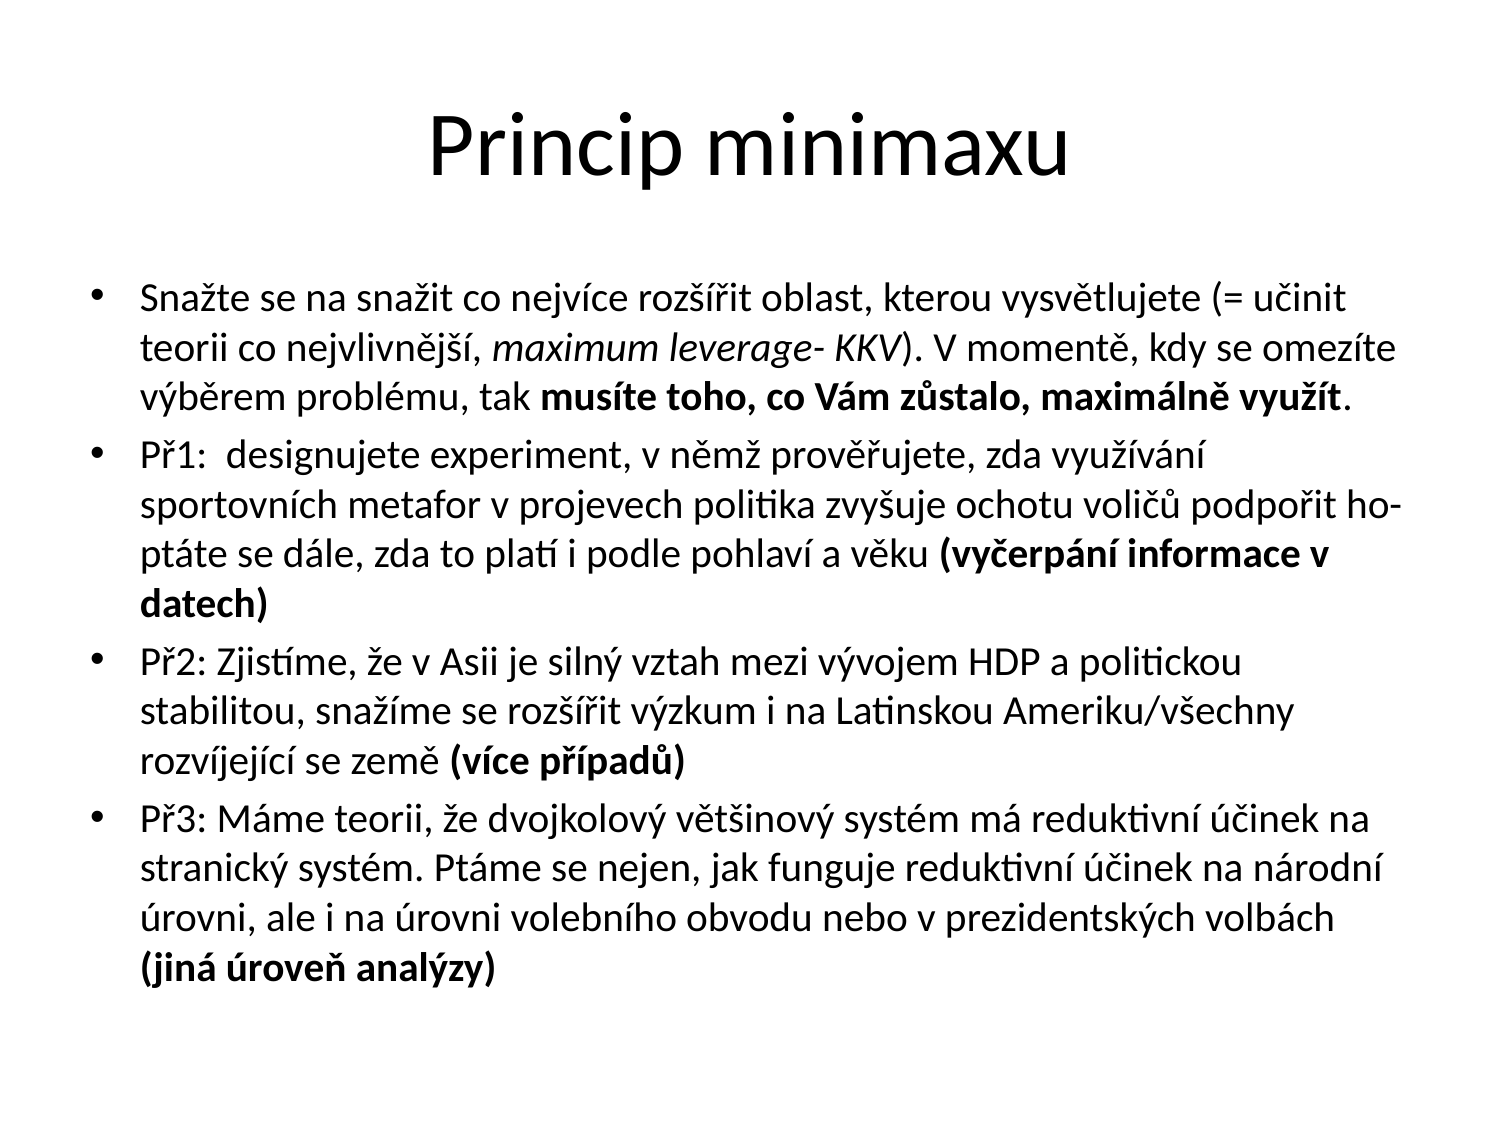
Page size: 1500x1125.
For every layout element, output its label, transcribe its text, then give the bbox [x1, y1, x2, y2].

list Snažte se na snažit co nejvíce rozšířit oblast, kterou vysvětlujete (= učinit teorii co nejvlivnější, maximum leverage- KKV). V momentě, kdy se omezíte výběrem problému, tak musíte toho, co Vám zůstalo, maximálně využít. Př1: designujete experiment, v němž prověřujete, zda využívání sportovních metafor v projevech politika zvyšuje ochotu voličů podpořit ho- ptáte se dále, zda to platí i podle pohlaví a věku (vyčerpání informace v datech) Př2: Zjistíme, že v Asii je silný vztah mezi vývojem HDP a politickou stabilitou, snažíme se rozšířit výzkum i na Latinskou Ameriku/všechny rozvíjející se země (více případů) Př3: Máme teorii, že dvojkolový většinový systém má reduktivní účinek na stranický systém. Ptáme se nejen, jak funguje reduktivní účinek na národní úrovni, ale i na úrovni volebního obvodu nebo v prezidentských volbách (jiná úroveň analýzy) [75, 262, 1425, 1005]
title Princip minimaxu [75, 45, 1425, 233]
